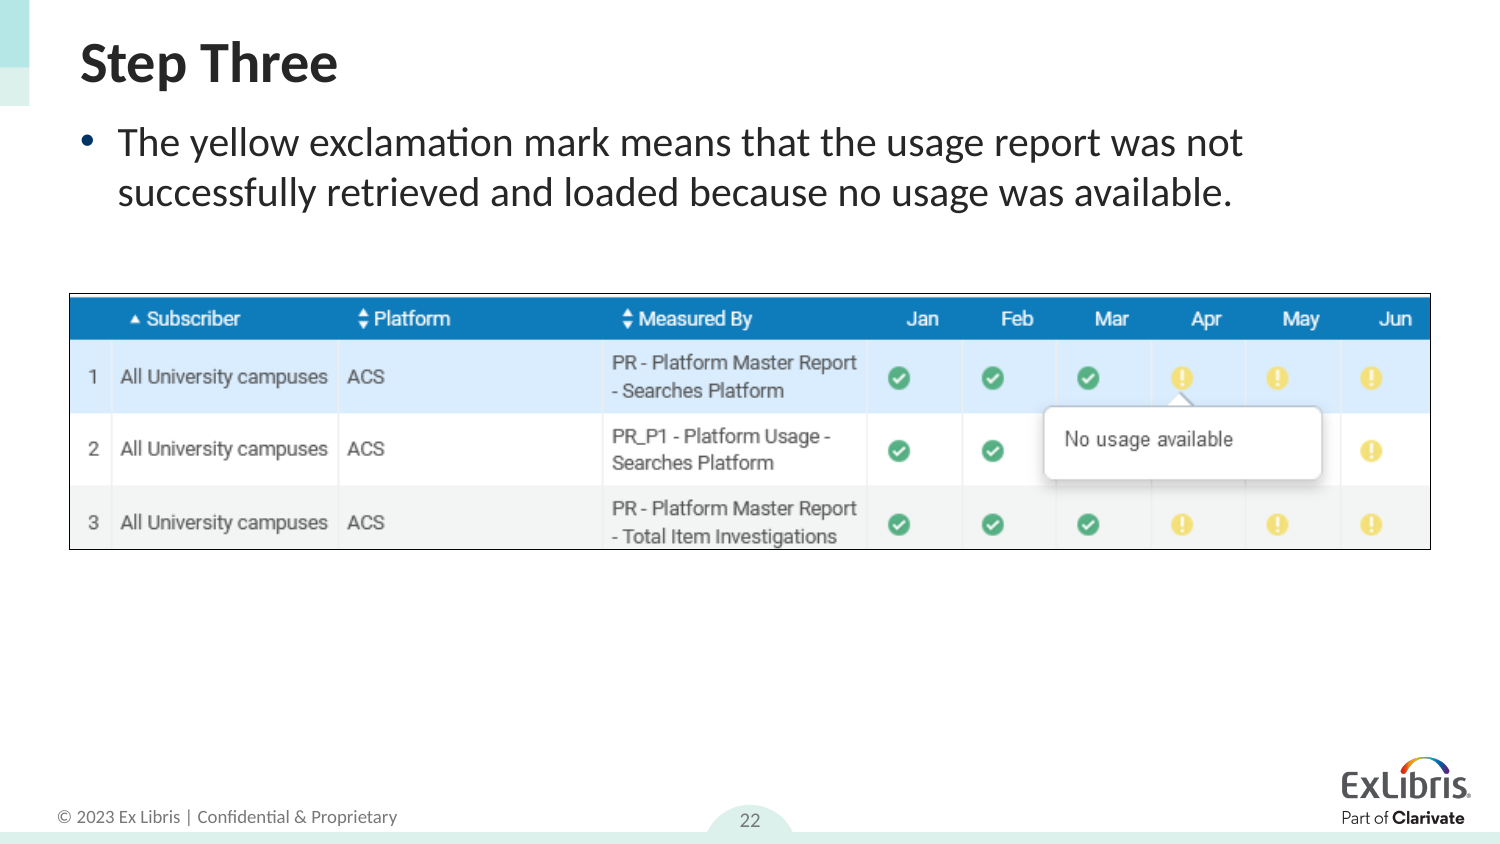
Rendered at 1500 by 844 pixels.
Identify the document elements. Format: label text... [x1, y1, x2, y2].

picture [69, 293, 1431, 551]
picture [1342, 757, 1471, 824]
list The yellow exclamation mark means that the usage report was not successfully retrieved and loaded because no usage was available. [64, 107, 1436, 250]
slide_number 22 [705, 789, 795, 844]
title Step Three [64, 11, 1447, 107]
